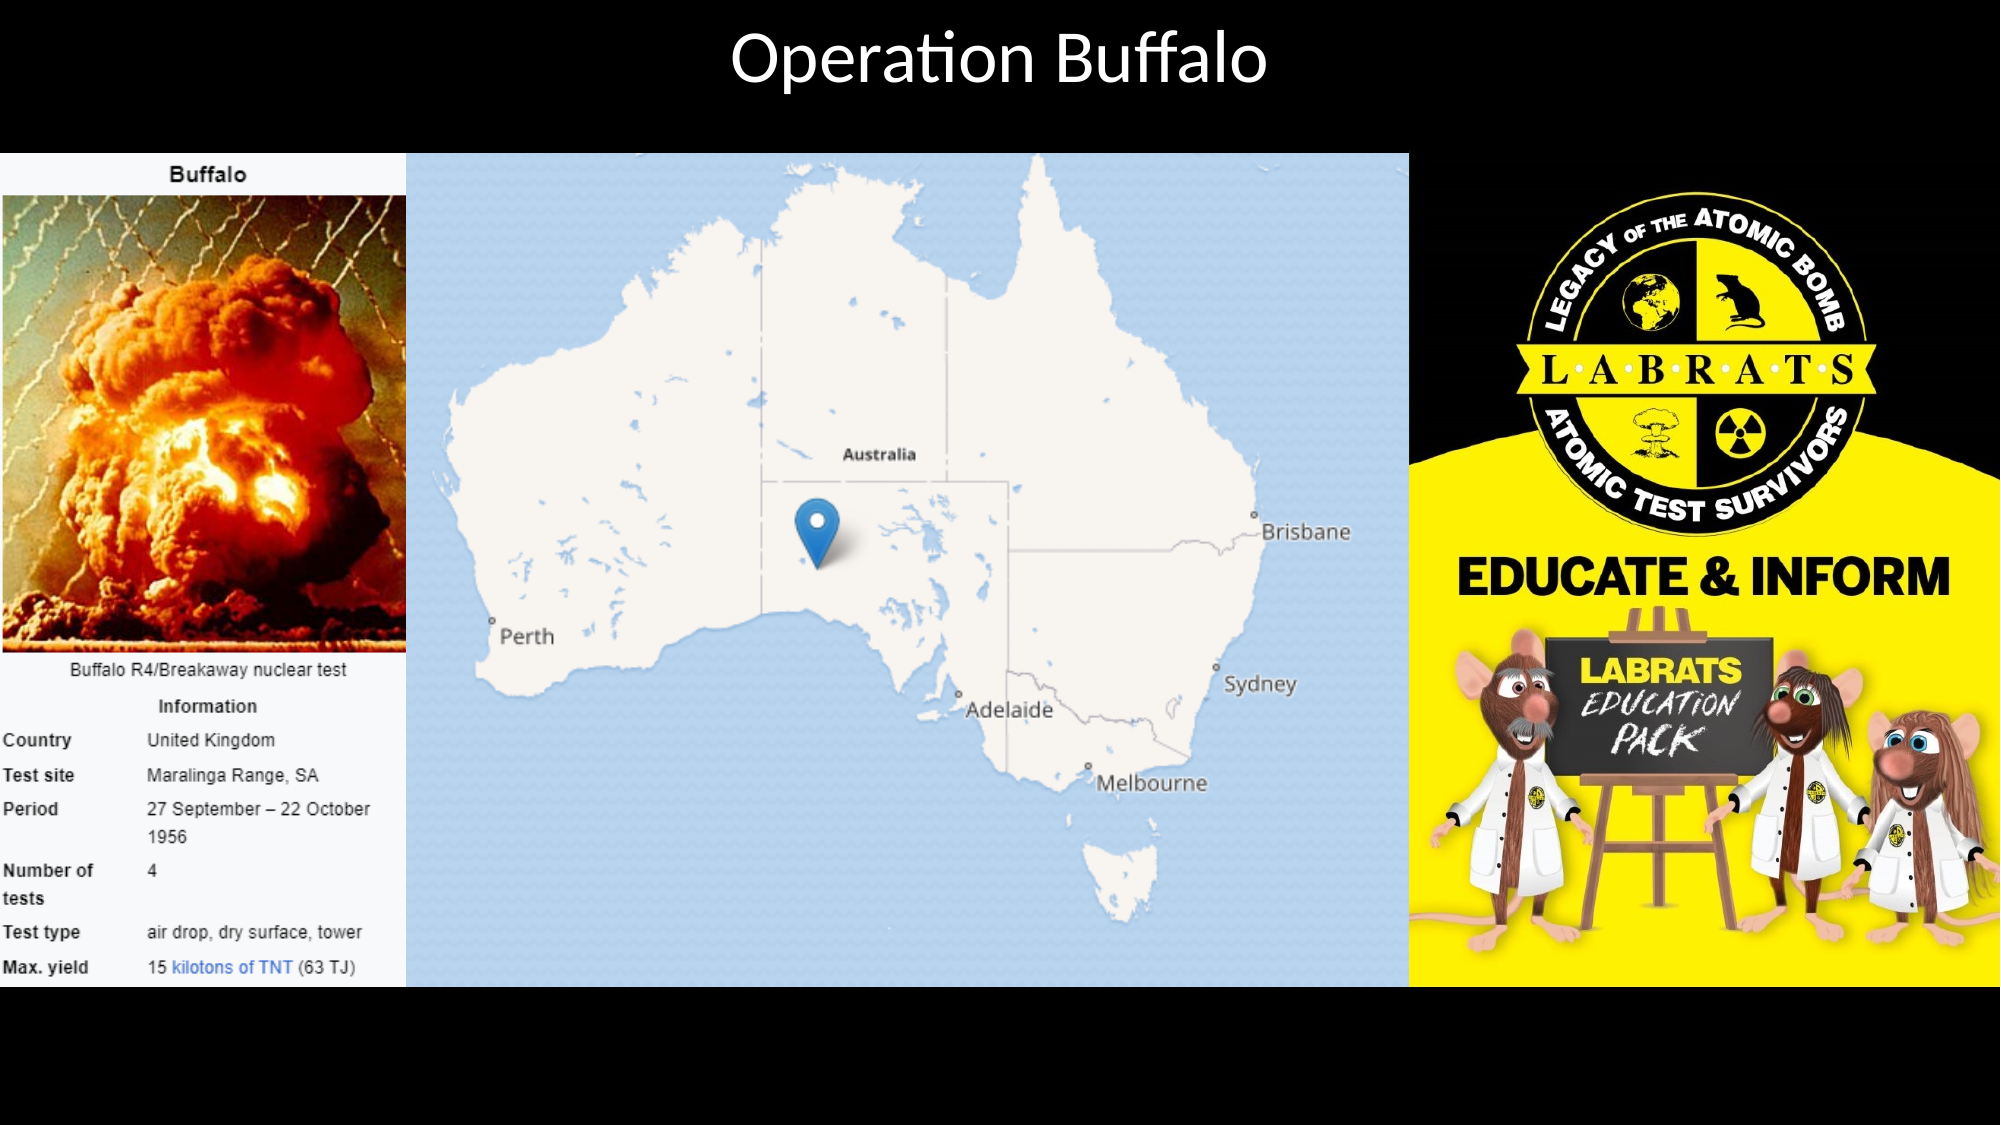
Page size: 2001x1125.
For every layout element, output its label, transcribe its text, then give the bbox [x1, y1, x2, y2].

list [1409, 150, 2000, 987]
text_box Operation Buffalo [0, 0, 2000, 153]
picture [0, 153, 1409, 987]
